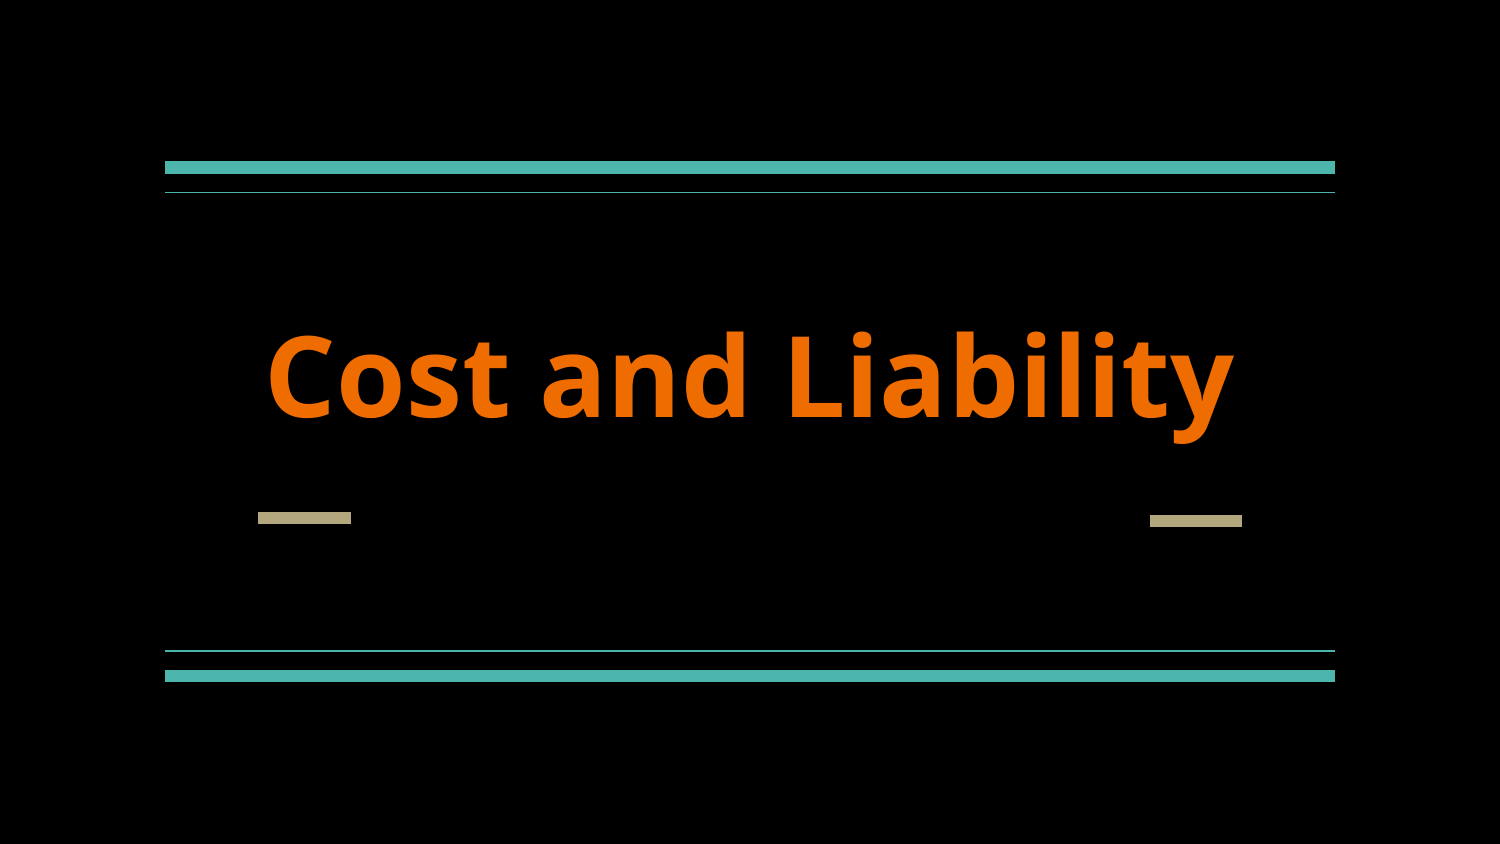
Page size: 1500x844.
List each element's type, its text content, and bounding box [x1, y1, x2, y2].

title Cost and Liability [164, 287, 1336, 456]
